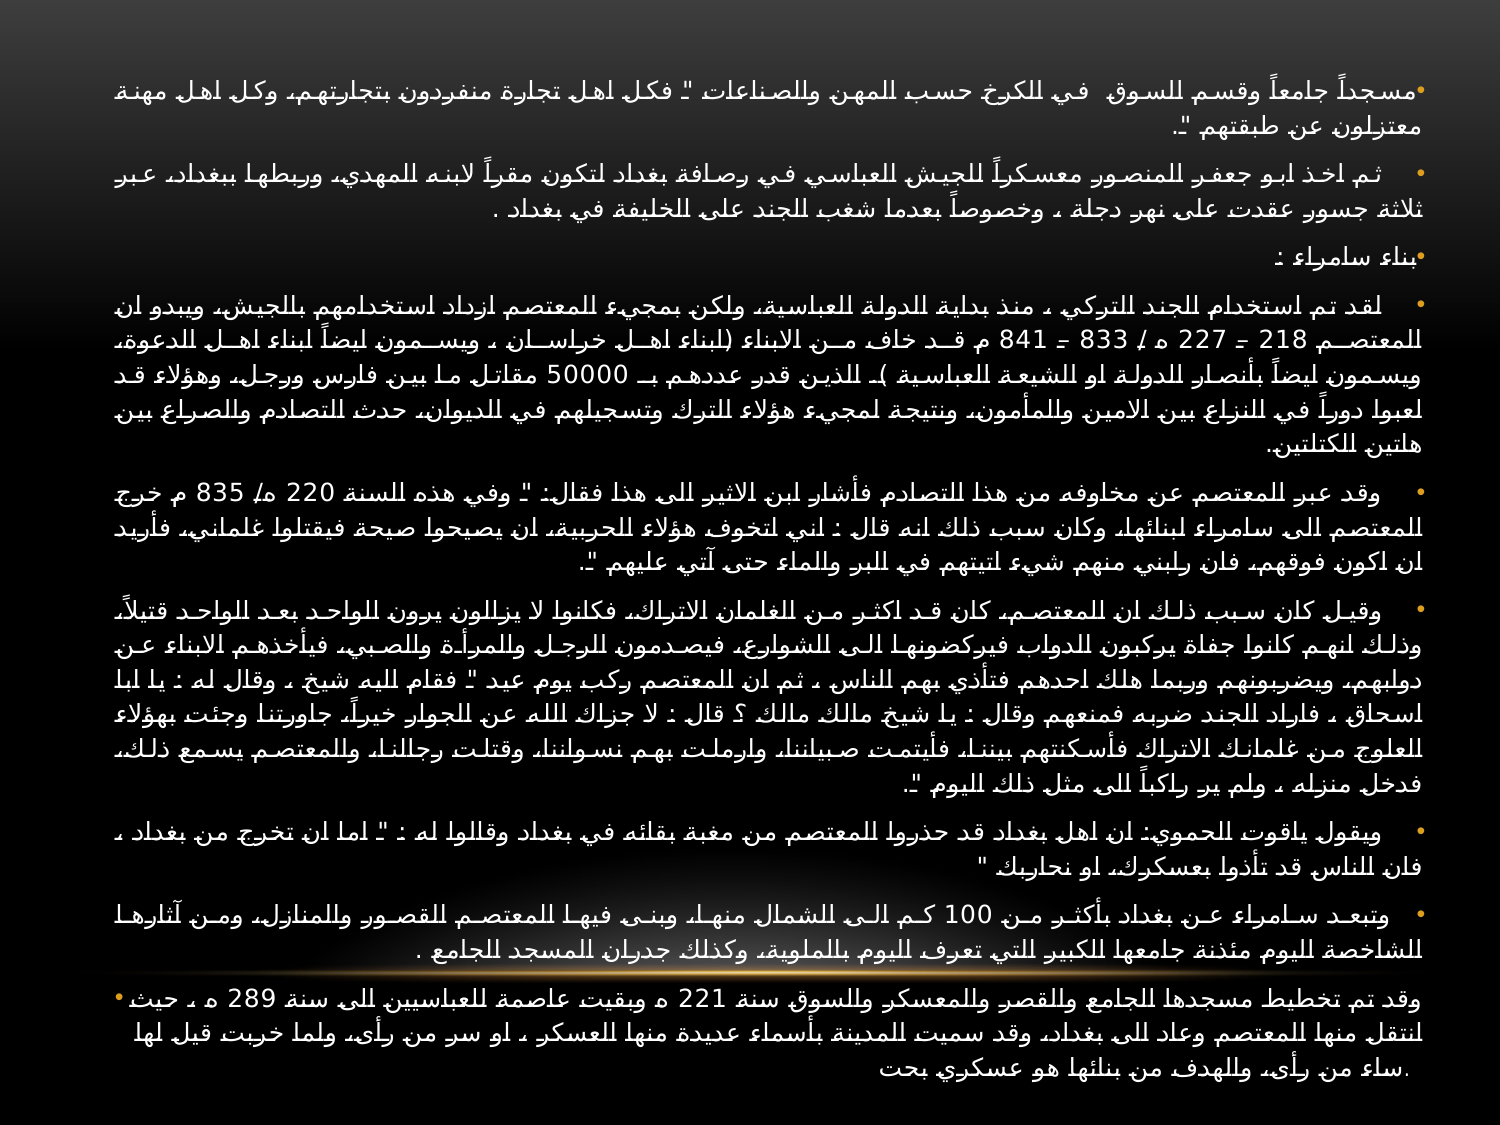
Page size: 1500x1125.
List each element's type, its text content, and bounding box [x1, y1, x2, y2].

picture [0, 0, 1500, 1125]
list مسجداً جامعاً وقسم السوق في الكرخ حسب المهن والصناعات " فكل اهل تجارة منفردون بتجارتهم، وكل اهل مهنة معتزلون عن طبقتهم ". ثم اخذ ابو جعفر المنصور معسكراً للجيش العباسي في رصافة بغداد لتكون مقراً لابنه المهدي، وربطها ببغداد، عبر ثلاثة جسور عقدت على نهر دجلة ، وخصوصاً بعدما شغب الجند على الخليفة في بغداد . بناء سامراء : لقد تم استخدام الجند التركي ، منذ بداية الدولة العباسية، ولكن بمجيء المعتصم ازداد استخدامهم بالجيش، ويبدو ان المعتصم 218 – 227 ه / 833 – 841 م قد خاف من الابناء (ابناء اهل خراسان ، ويسمون ايضاً ابناء اهل الدعوة، ويسمون ايضاً بأنصار الدولة او الشيعة العباسية ). الذين قدر عددهم بـ 50000 مقاتل ما بين فارس ورجل، وهؤلاء قد لعبوا دوراً في النزاع بين الامين والمأمون، ونتيجة لمجيء هؤلاء الترك وتسجيلهم في الديوان، حدث التصادم والصراع بين هاتين الكتلتين. وقد عبر المعتصم عن مخاوفه من هذا التصادم فأشار ابن الاثير الى هذا فقال: " وفي هذه السنة 220 ه/ 835 م خرج المعتصم الى سامراء لبنائها، وكان سبب ذلك انه قال : اني اتخوف هؤلاء الحربية، ان يصيحوا صيحة فيقتلوا غلماني، فأريد ان اكون فوقهم، فان رابني منهم شيء اتيتهم في البر والماء حتى آتي عليهم ". وقيل كان سبب ذلك ان المعتصم، كان قد اكثر من الغلمان الاتراك، فكانوا لا يزالون يرون الواحد بعد الواحد قتيلاً، وذلك انهم كانوا جفاة يركبون الدواب فيركضونها الى الشوارع، فيصدمون الرجل والمرأة والصبي، فيأخذهم الابناء عن دوابهم، ويضربونهم وربما هلك احدهم فتأذي بهم الناس ، ثم ان المعتصم ركب يوم عيد " فقام اليه شيخ ، وقال له : يا ابا اسحاق ، فاراد الجند ضربه فمنعهم وقال : يا شيخ مالك مالك ؟ قال : لا جزاك الله عن الجوار خيراً، جاورتنا وجئت بهؤلاء العلوج من غلمانك الاتراك فأسكنتهم بيننا، فأيتمت صبياننا، وارملت بهم نسواننا، وقتلت رجالنا، والمعتصم يسمع ذلك، فدخل منزله ، ولم ير راكباً الى مثل ذلك اليوم ". ويقول ياقوت الحموي: ان اهل بغداد قد حذروا المعتصم من مغبة بقائه في بغداد وقالوا له : " اما ان تخرج من بغداد ، فان الناس قد تأذوا بعسكرك، او نحاربك " وتبعد سامراء عن بغداد بأكثر من 100 كم الى الشمال منها، وبنى فيها المعتصم القصور والمنازل، ومن آثارها الشاخصة اليوم مئذنة جامعها الكبير التي تعرف اليوم بالملوية، وكذلك جدران المسجد الجامع . وقد تم تخطيط مسجدها الجامع والقصر والمعسكر والسوق سنة 221 ه وبقيت عاصمة للعباسيين الى سنة 289 ه ، حيث انتقل منها المعتصم وعاد الى بغداد، وقد سميت المدينة بأسماء عديدة منها العسكر ، او سر من رأى، ولما خربت قيل لها ساء من رأى، والهدف من بنائها هو عسكري بحت. [99, 62, 1438, 1100]
